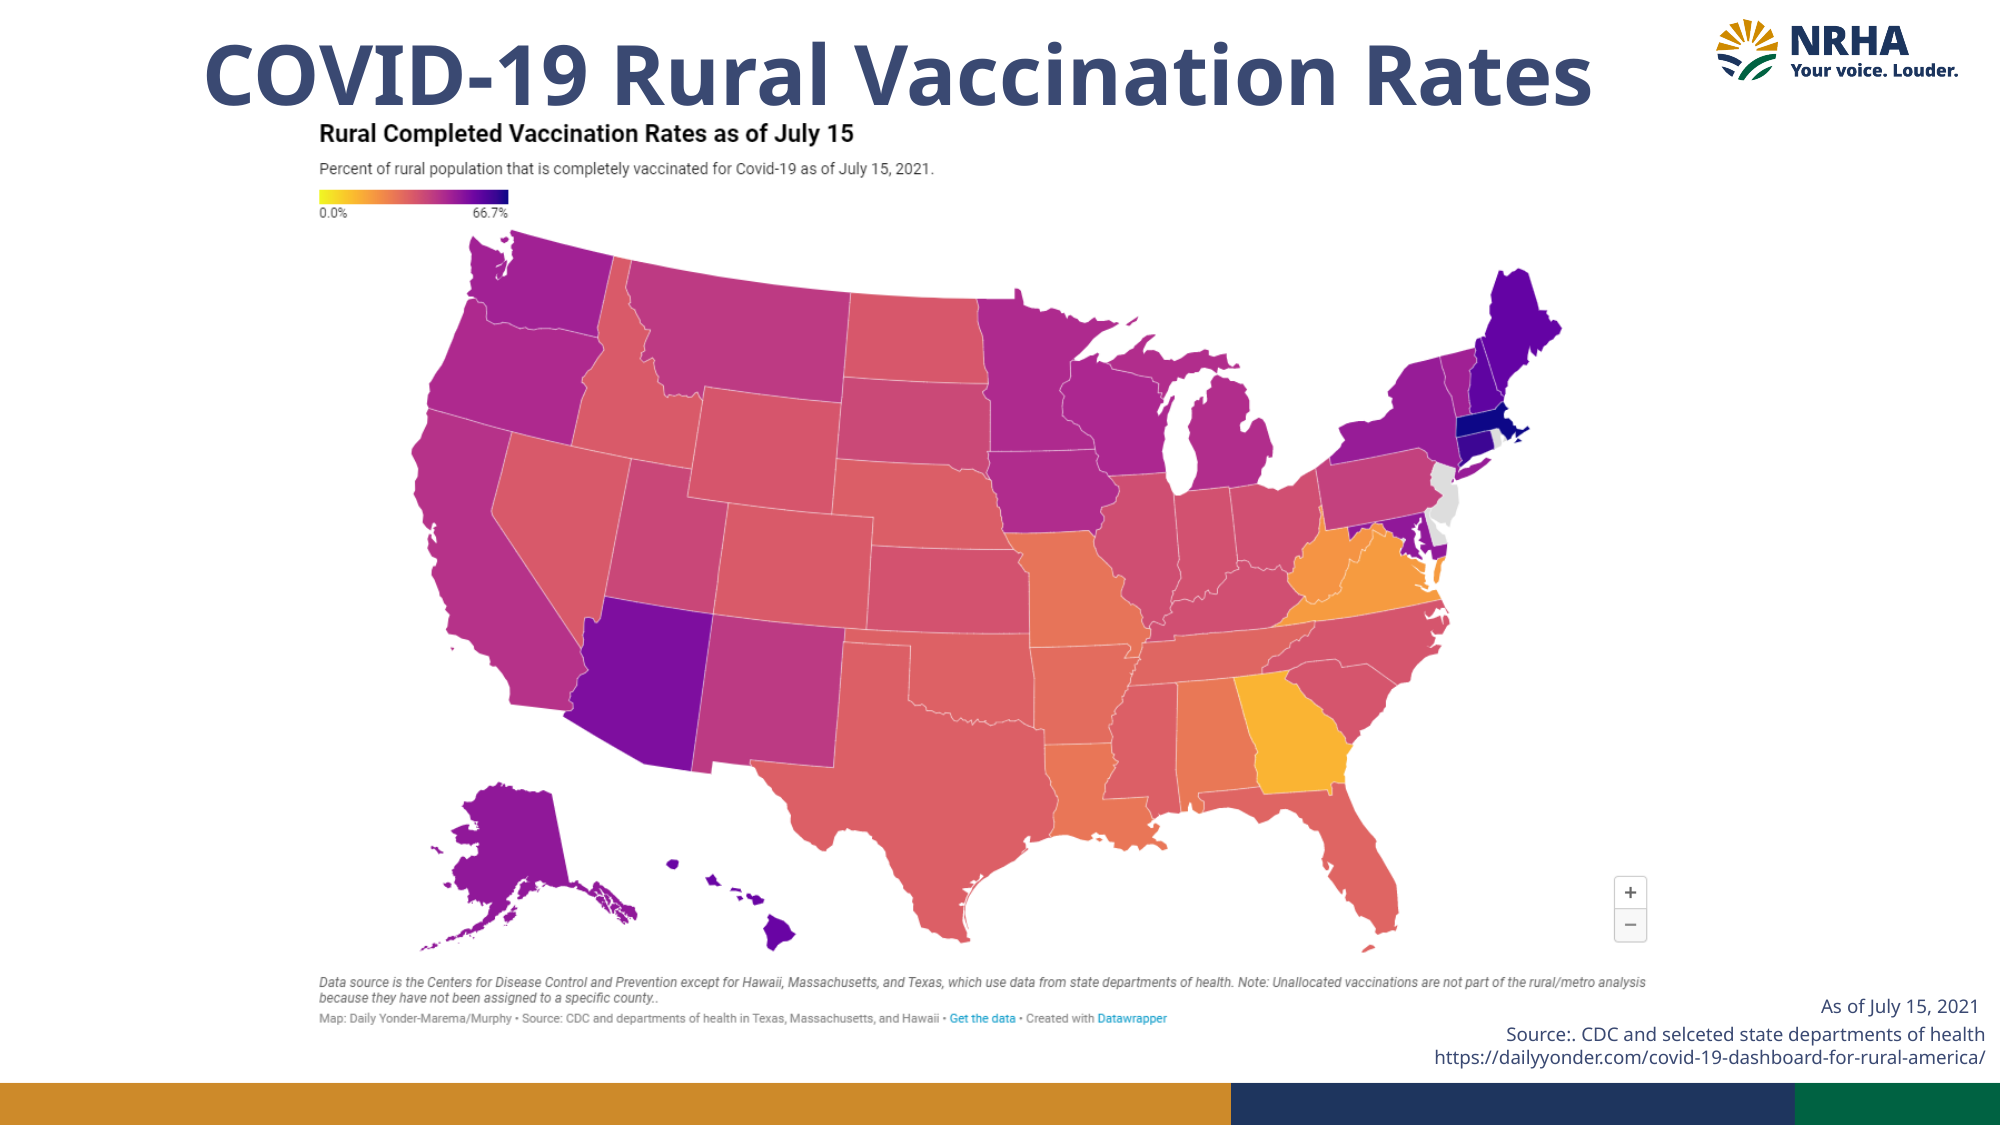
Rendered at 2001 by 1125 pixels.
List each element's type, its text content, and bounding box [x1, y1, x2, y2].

text_box As of July 15, 2021 [1654, 987, 2000, 1015]
text_box Source:. CDC and selceted state departments of health https://dailyyonder.com/covid-19-dashboard-for-rural-america/ [1382, 1015, 2000, 1076]
picture [0, 0, 2000, 1125]
text_box COVID-19 Rural Vaccination Rates [36, 13, 1762, 143]
